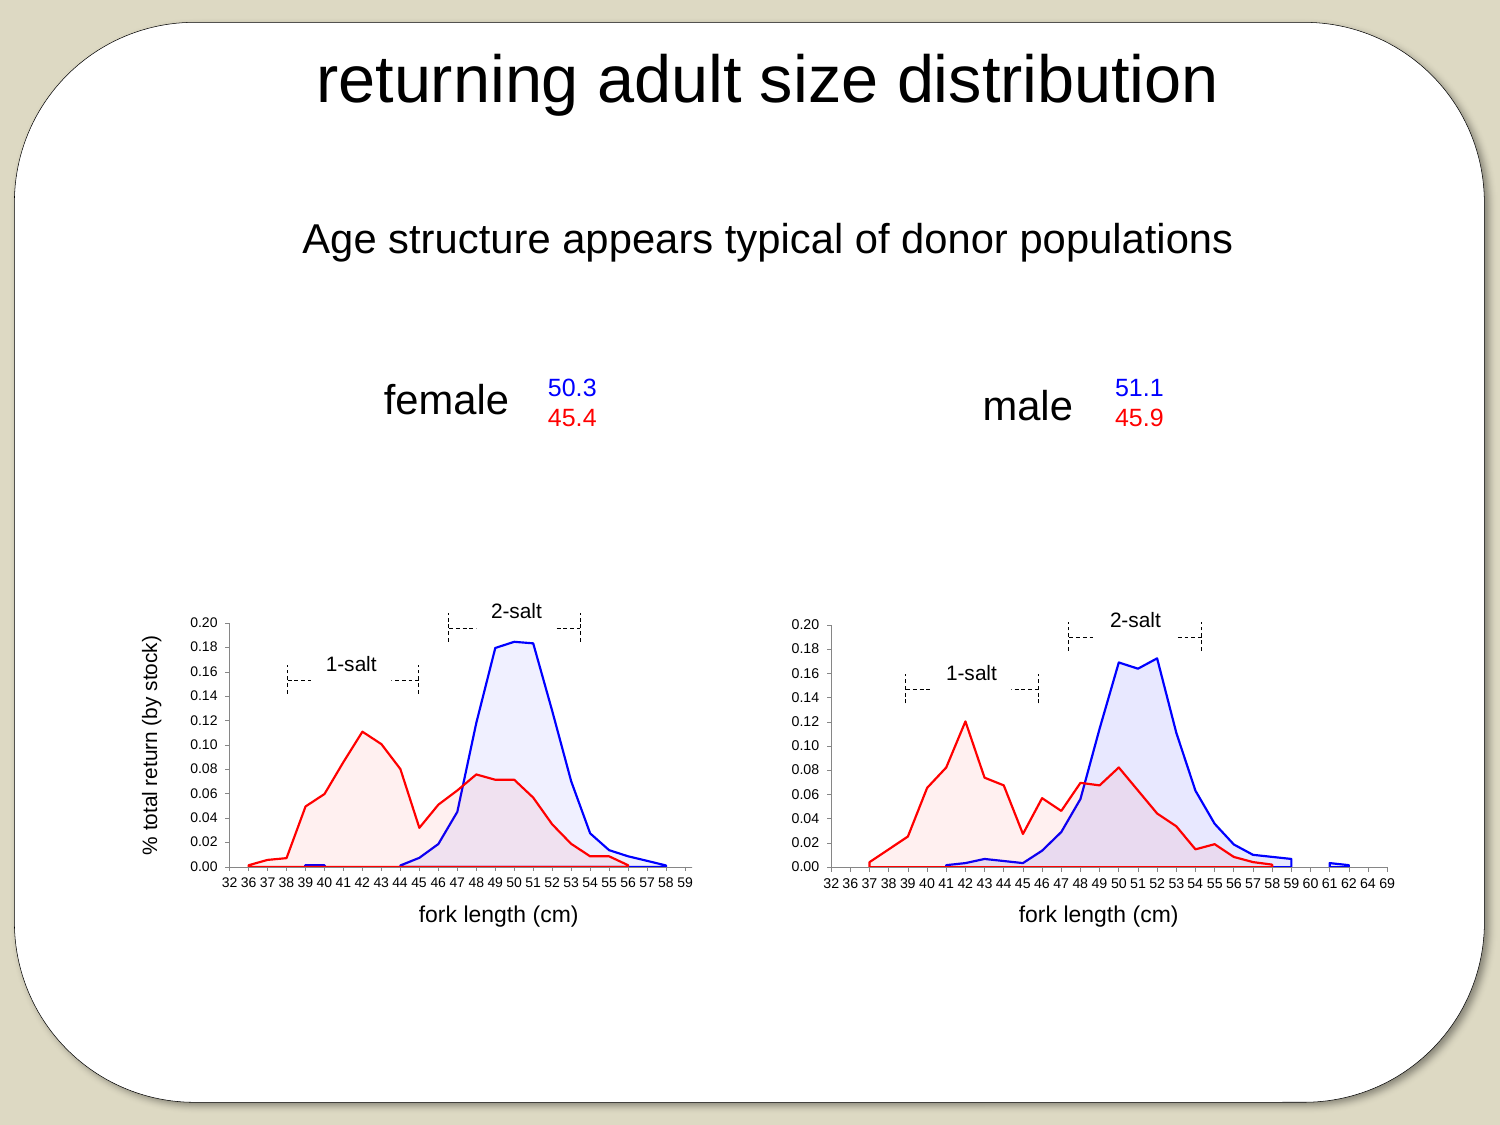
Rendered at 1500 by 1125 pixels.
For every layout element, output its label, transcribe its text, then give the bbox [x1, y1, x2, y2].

text_box 51.1 45.9 [1135, 364, 1179, 440]
text_box fork length (cm) [403, 900, 614, 935]
text_box fork length (cm) [1003, 903, 1214, 935]
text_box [781, 593, 1457, 894]
text_box Age structure appears typical of donor populations [287, 204, 1249, 270]
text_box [266, 304, 526, 476]
text_box returning adult size distribution [301, 28, 1235, 124]
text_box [182, 590, 769, 891]
text_box [12, 20, 1487, 1105]
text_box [870, 295, 1131, 476]
text_box % total return (by stock) [128, 614, 169, 870]
text_box 50.3 45.4 [533, 364, 619, 440]
